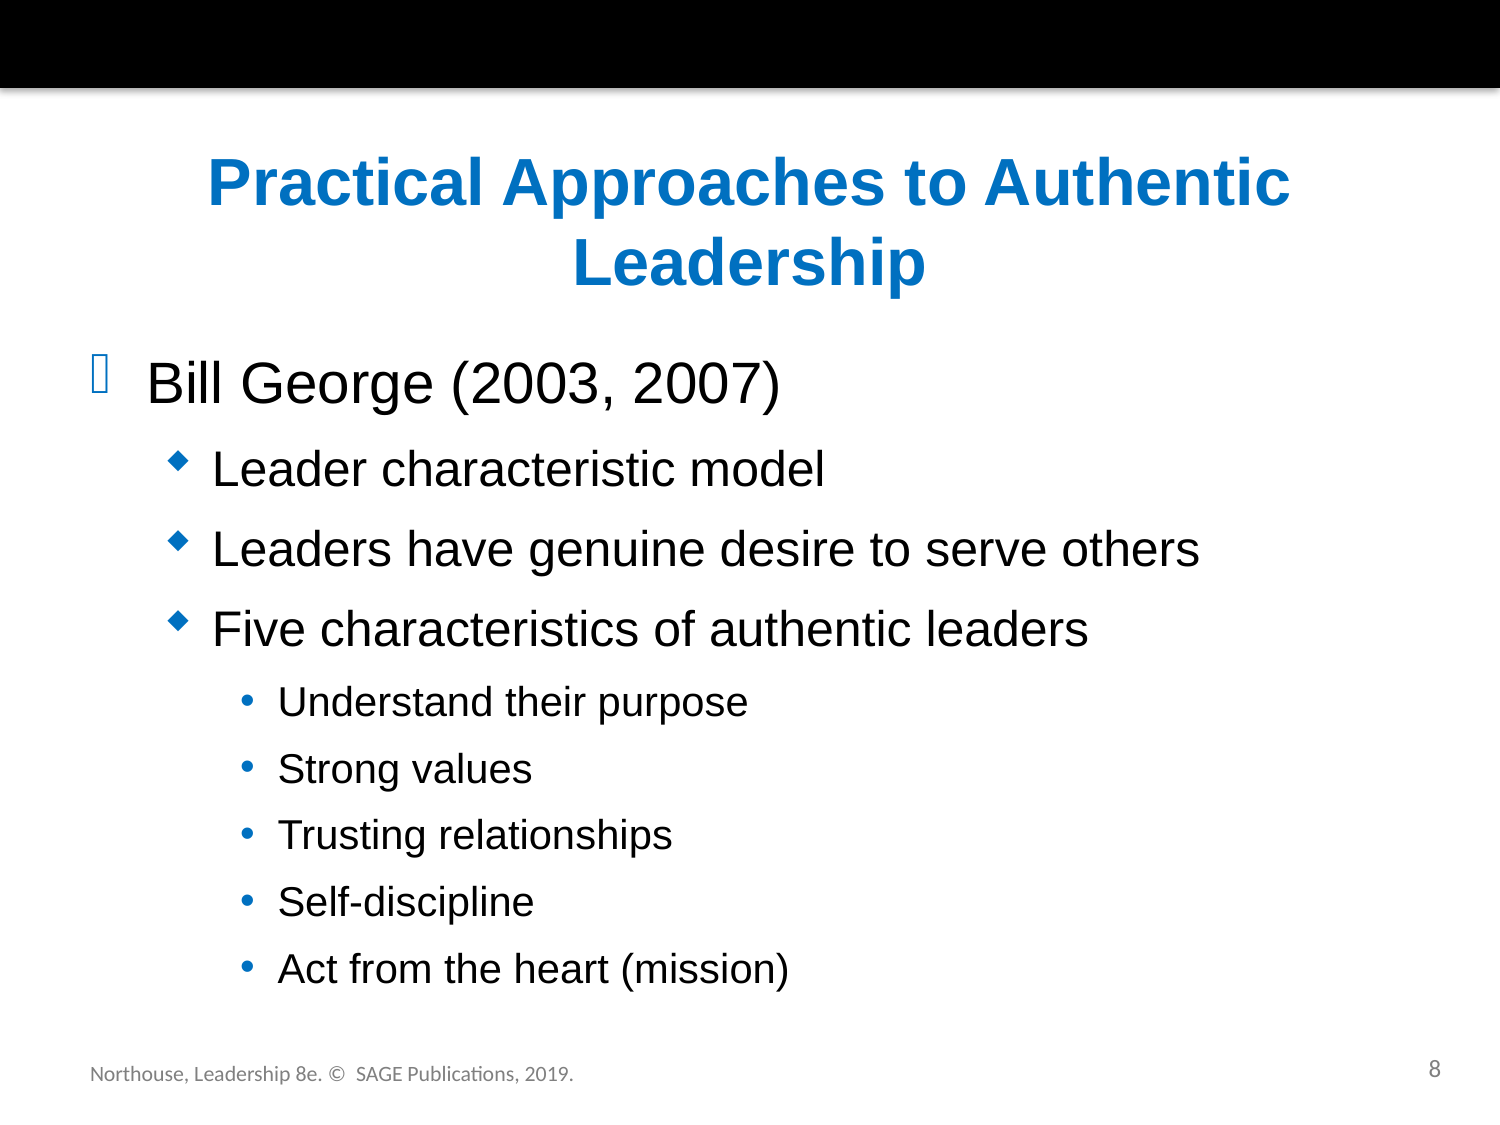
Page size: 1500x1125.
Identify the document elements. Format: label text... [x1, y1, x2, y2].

title Practical Approaches to Authentic Leadership [49, 162, 1451, 276]
list Bill George (2003, 2007) Leader characteristic model Leaders have genuine desire to serve others Five characteristics of authentic leaders Understand their purpose Strong values Trusting relationships Self-discipline Act from the heart (mission) [74, 337, 1426, 1026]
slide_number 8 [1393, 1038, 1457, 1098]
footer Northouse, Leadership 8e. © SAGE Publications, 2019. [75, 1042, 1088, 1103]
